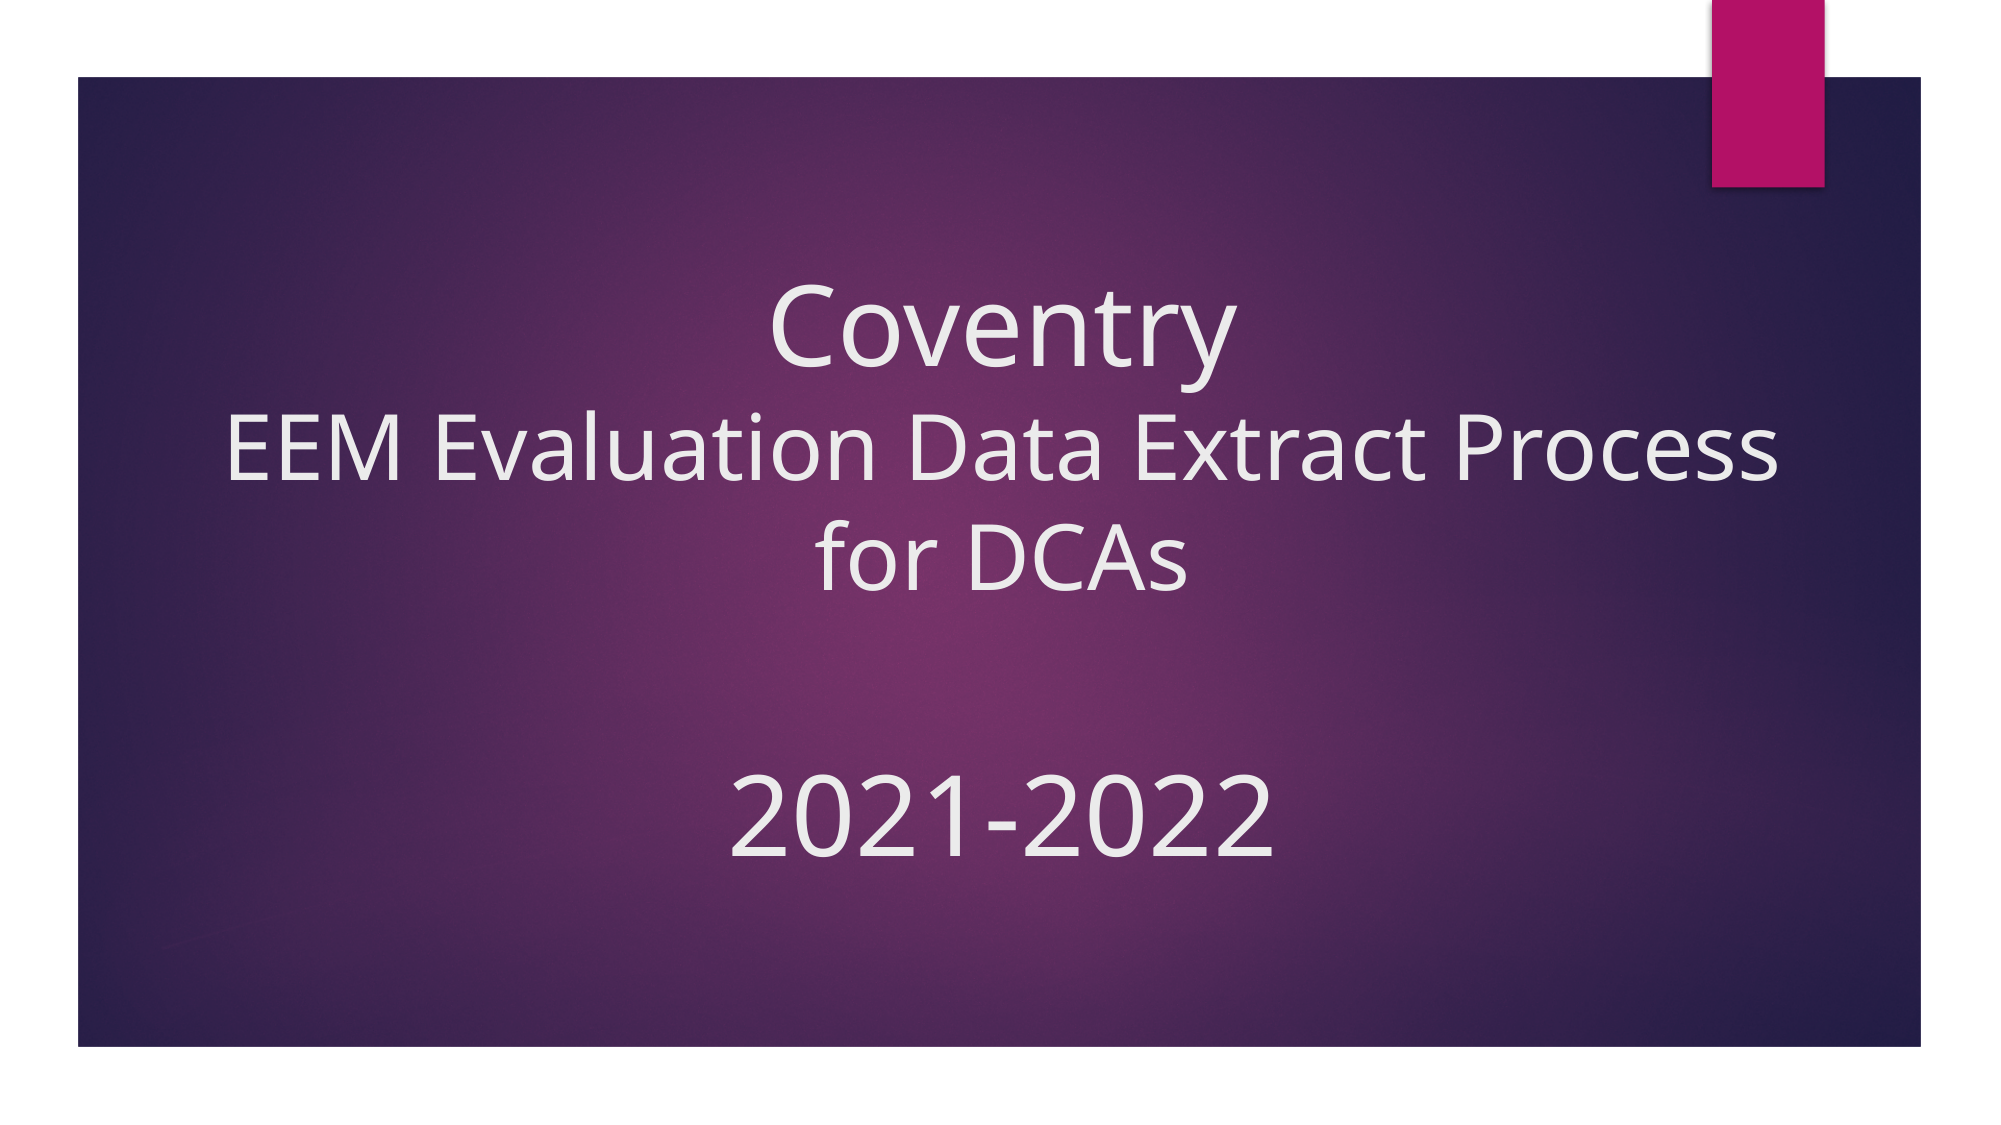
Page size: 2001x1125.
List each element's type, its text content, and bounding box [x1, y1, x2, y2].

title Coventry EEM Evaluation Data Extract Process for DCAs 2021-2022 [176, 284, 1829, 887]
